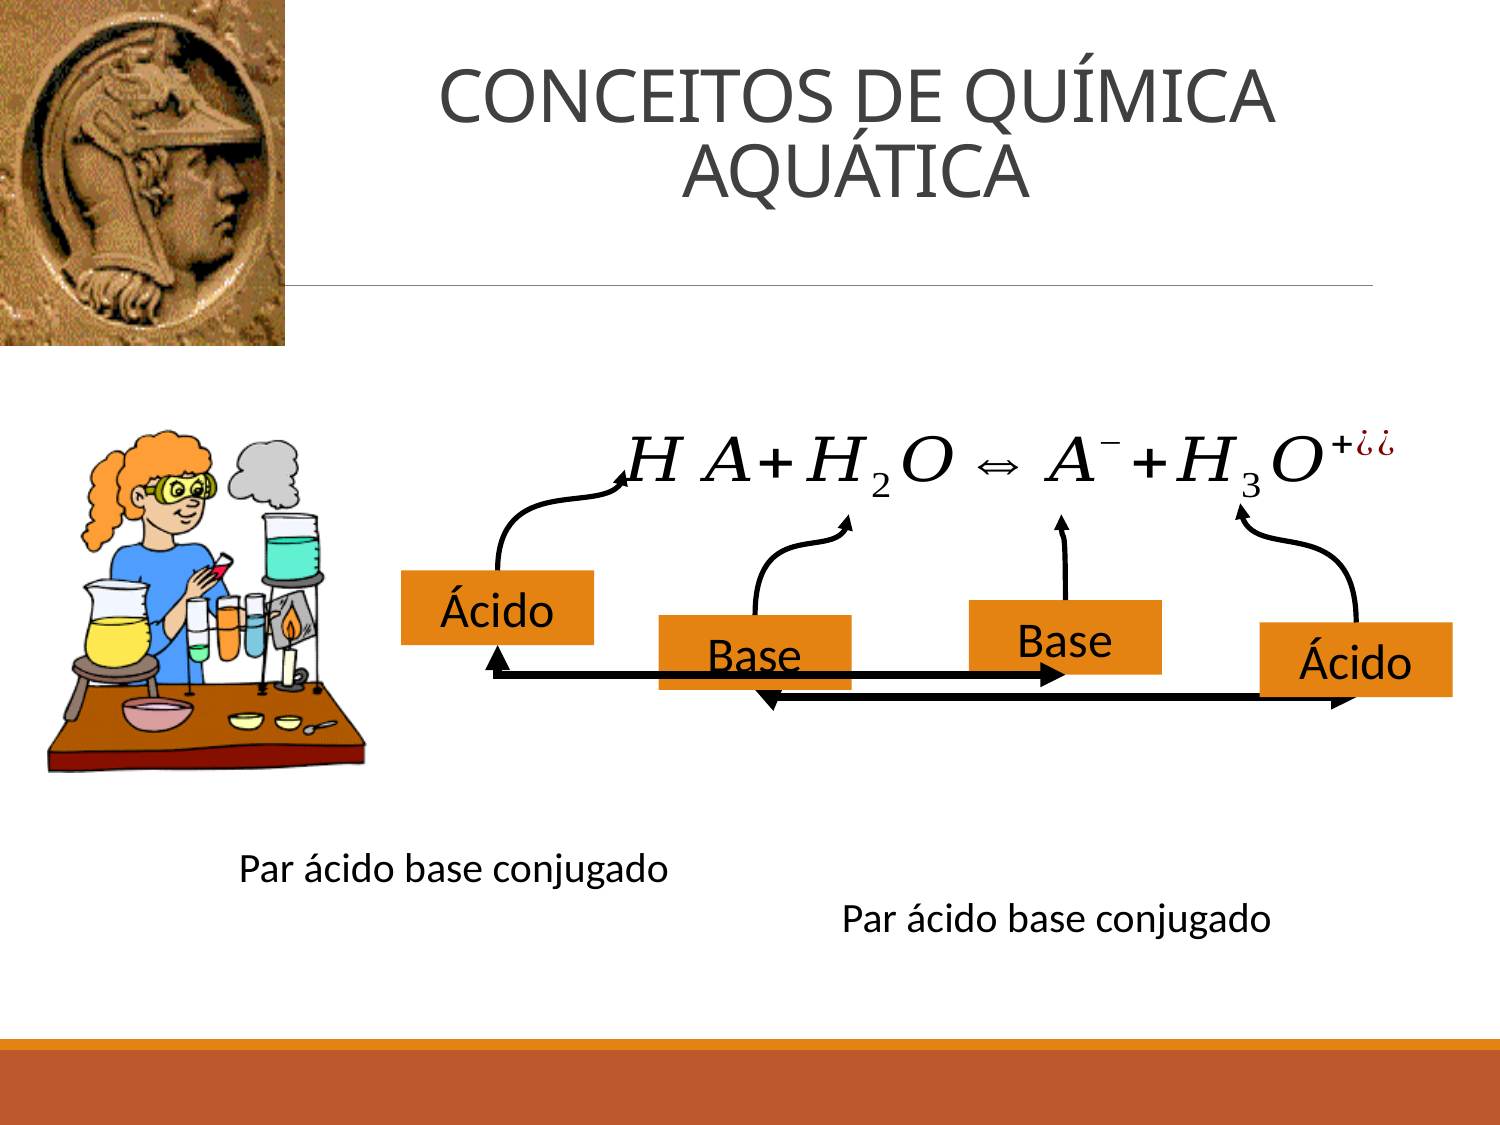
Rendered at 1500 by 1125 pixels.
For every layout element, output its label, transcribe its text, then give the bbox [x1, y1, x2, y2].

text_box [46, 420, 1454, 947]
picture [0, 0, 288, 351]
title CONCEITOS DE QUÍMICA AQUÁTICA [297, 54, 1425, 220]
